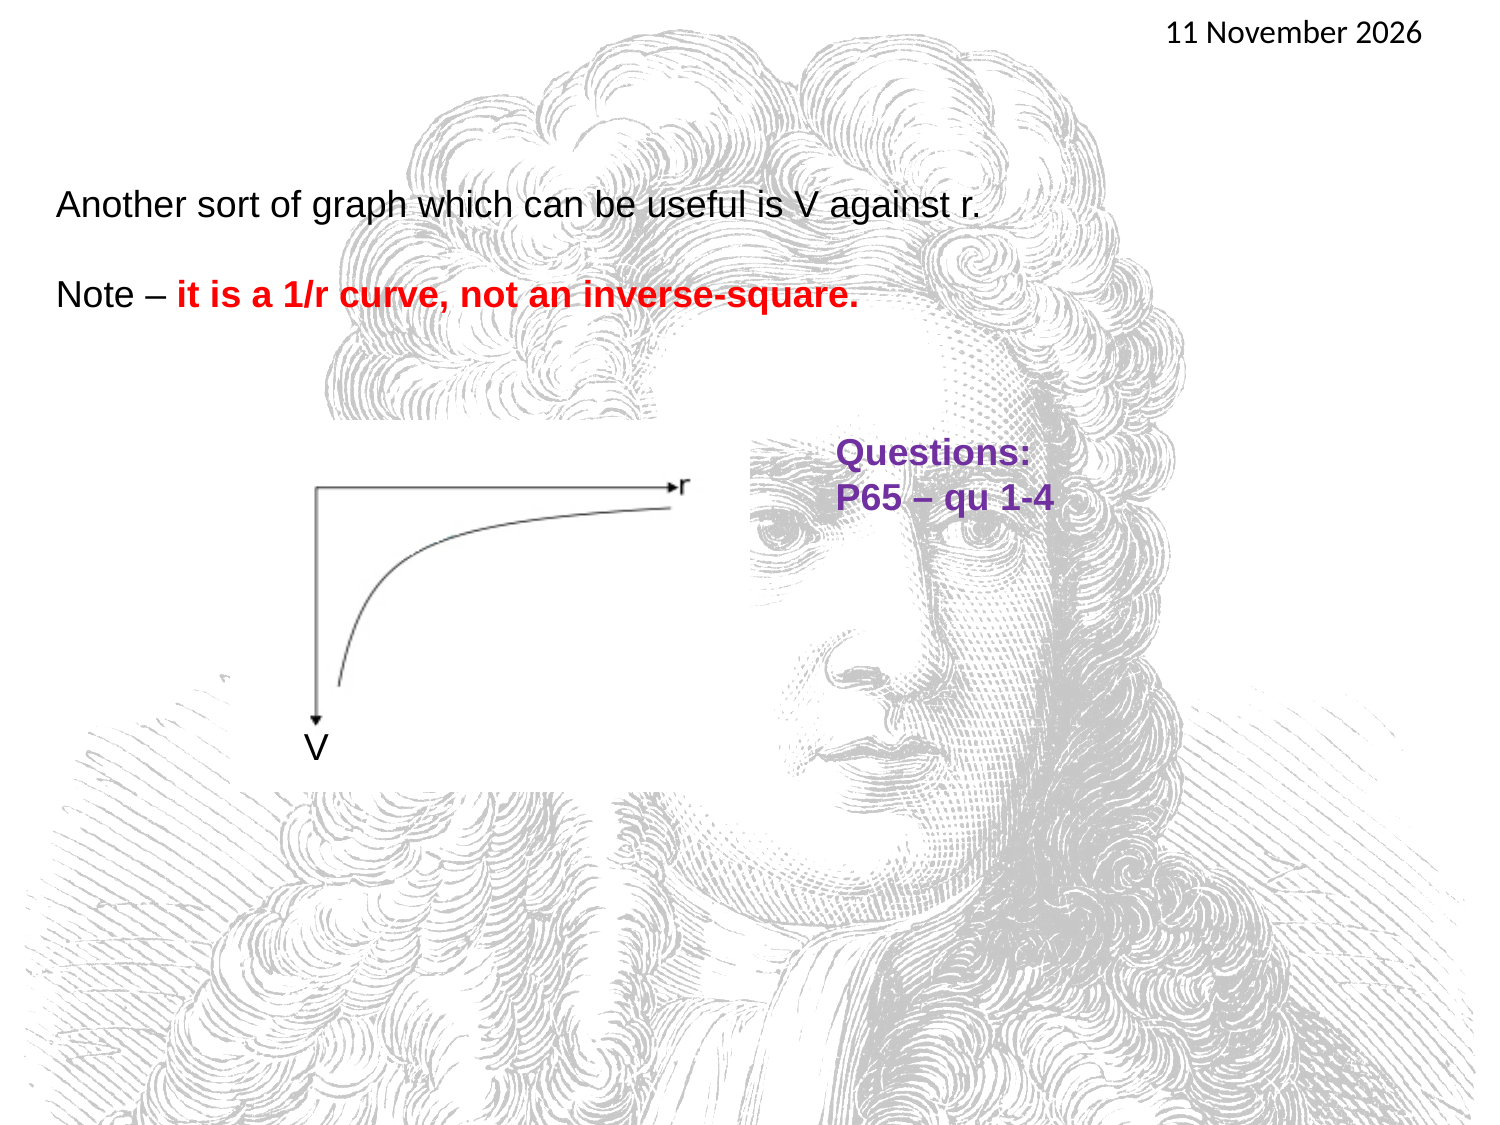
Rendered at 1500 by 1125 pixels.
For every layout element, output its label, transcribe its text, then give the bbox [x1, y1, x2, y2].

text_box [229, 420, 751, 793]
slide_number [1149, 0, 1500, 60]
text_box Another sort of graph which can be useful is V against r. Note – it is a 1/r curve, not an inverse-square. [41, 172, 1447, 368]
text_box Questions: P65 – qu 1-4 [820, 420, 1282, 526]
